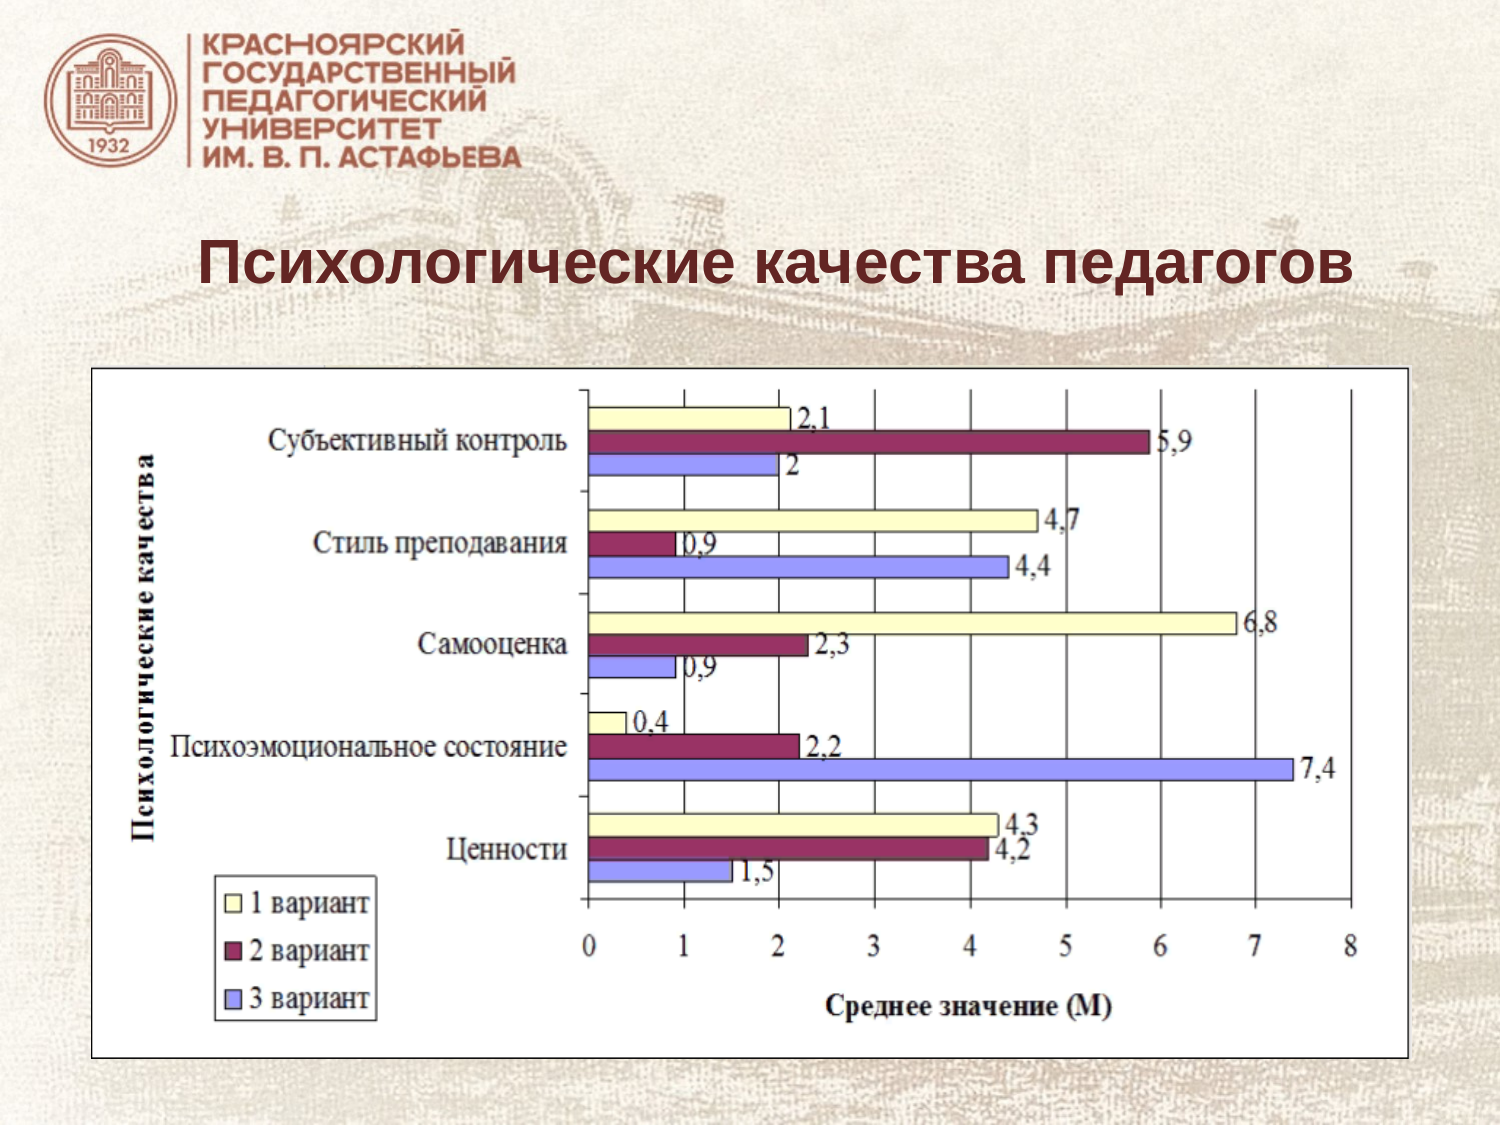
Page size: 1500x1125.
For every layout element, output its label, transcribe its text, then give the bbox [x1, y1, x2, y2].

picture [0, 0, 1500, 1125]
text_box Психологические качества педагогов [40, 285, 1500, 397]
